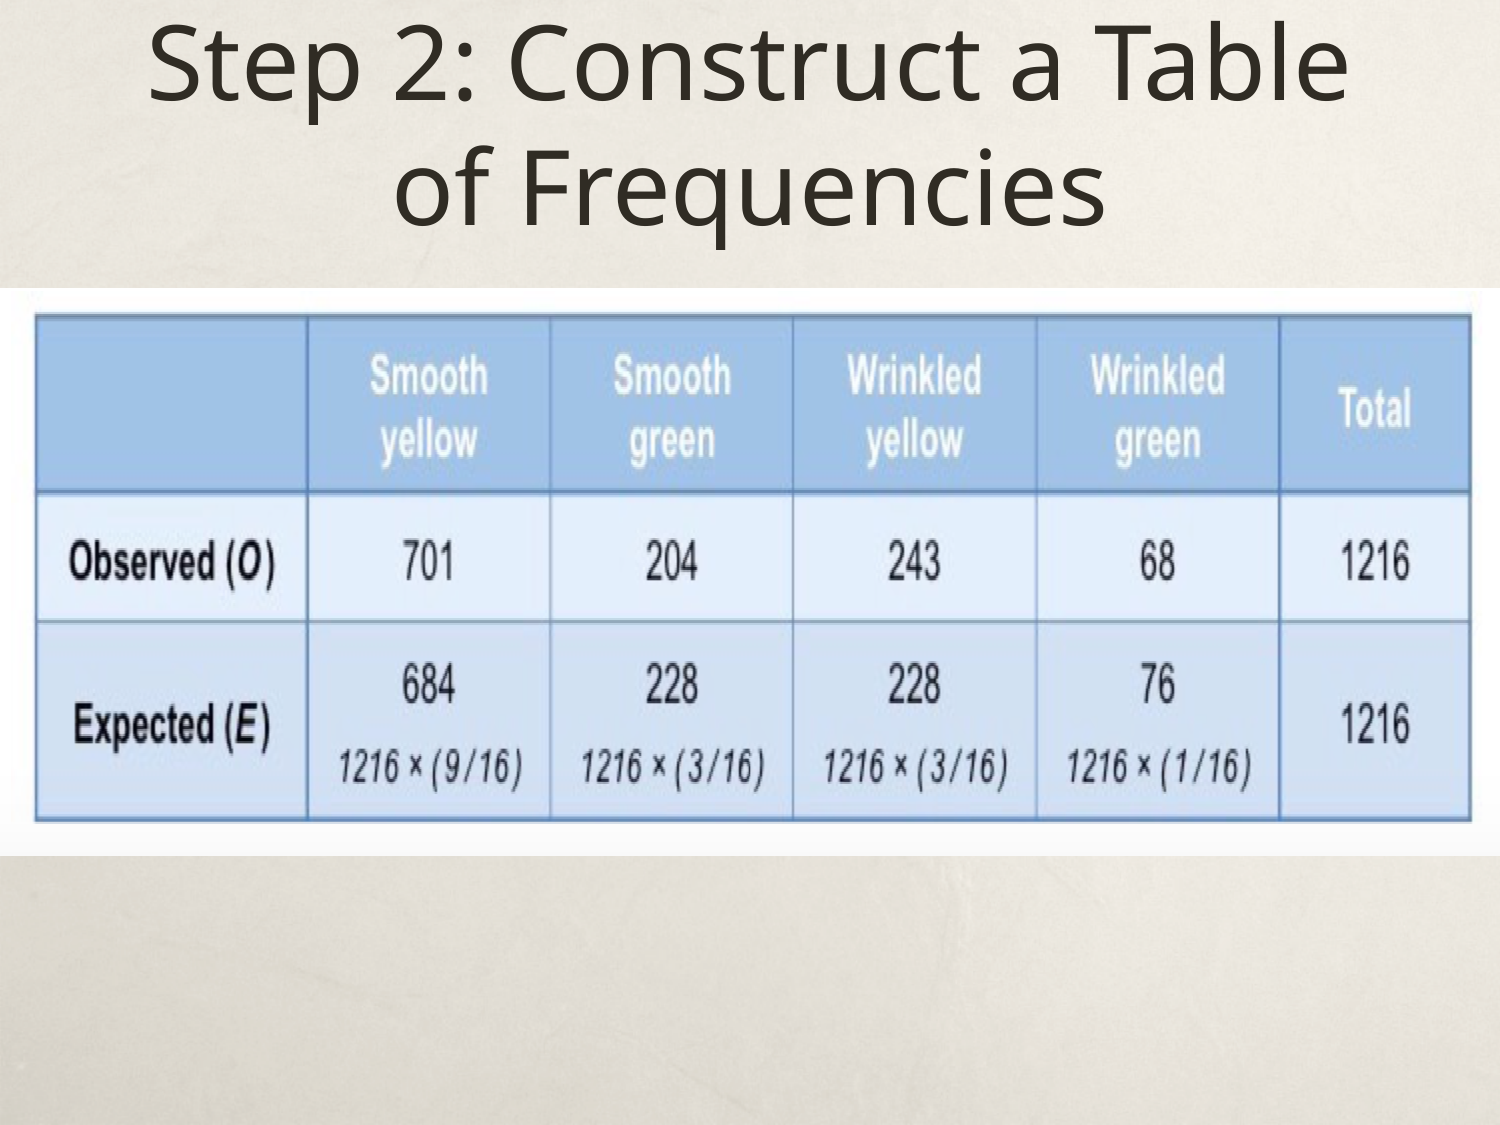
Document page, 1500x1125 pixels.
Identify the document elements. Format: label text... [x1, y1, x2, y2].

title Step 2: Construct a Table of Frequencies [81, 15, 1419, 254]
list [0, 287, 1500, 872]
